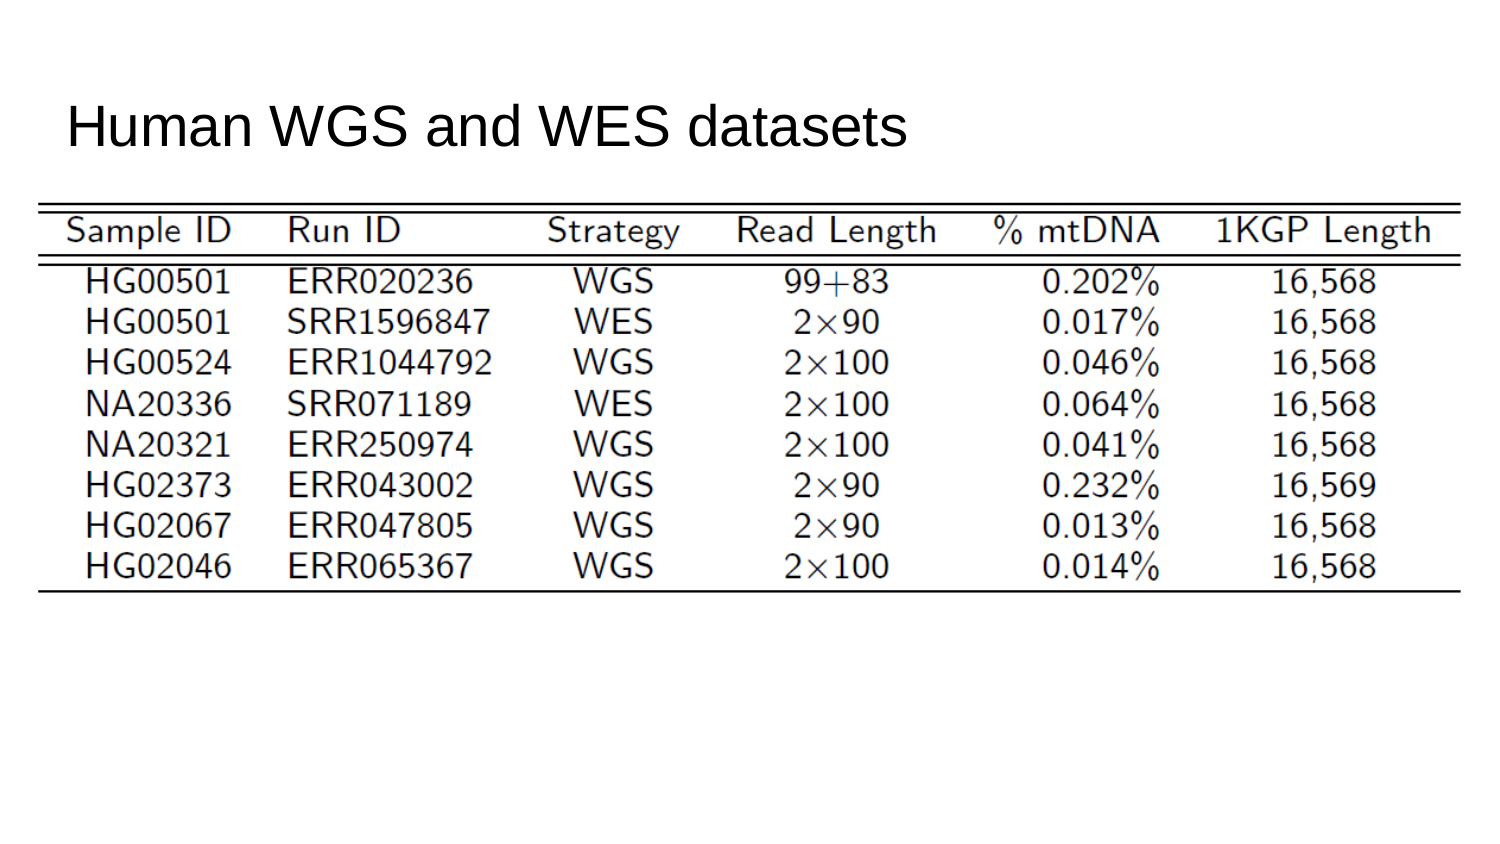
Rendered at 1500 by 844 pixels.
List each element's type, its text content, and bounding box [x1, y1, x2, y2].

title Human WGS and WES datasets [51, 72, 1449, 167]
picture [24, 191, 1476, 601]
